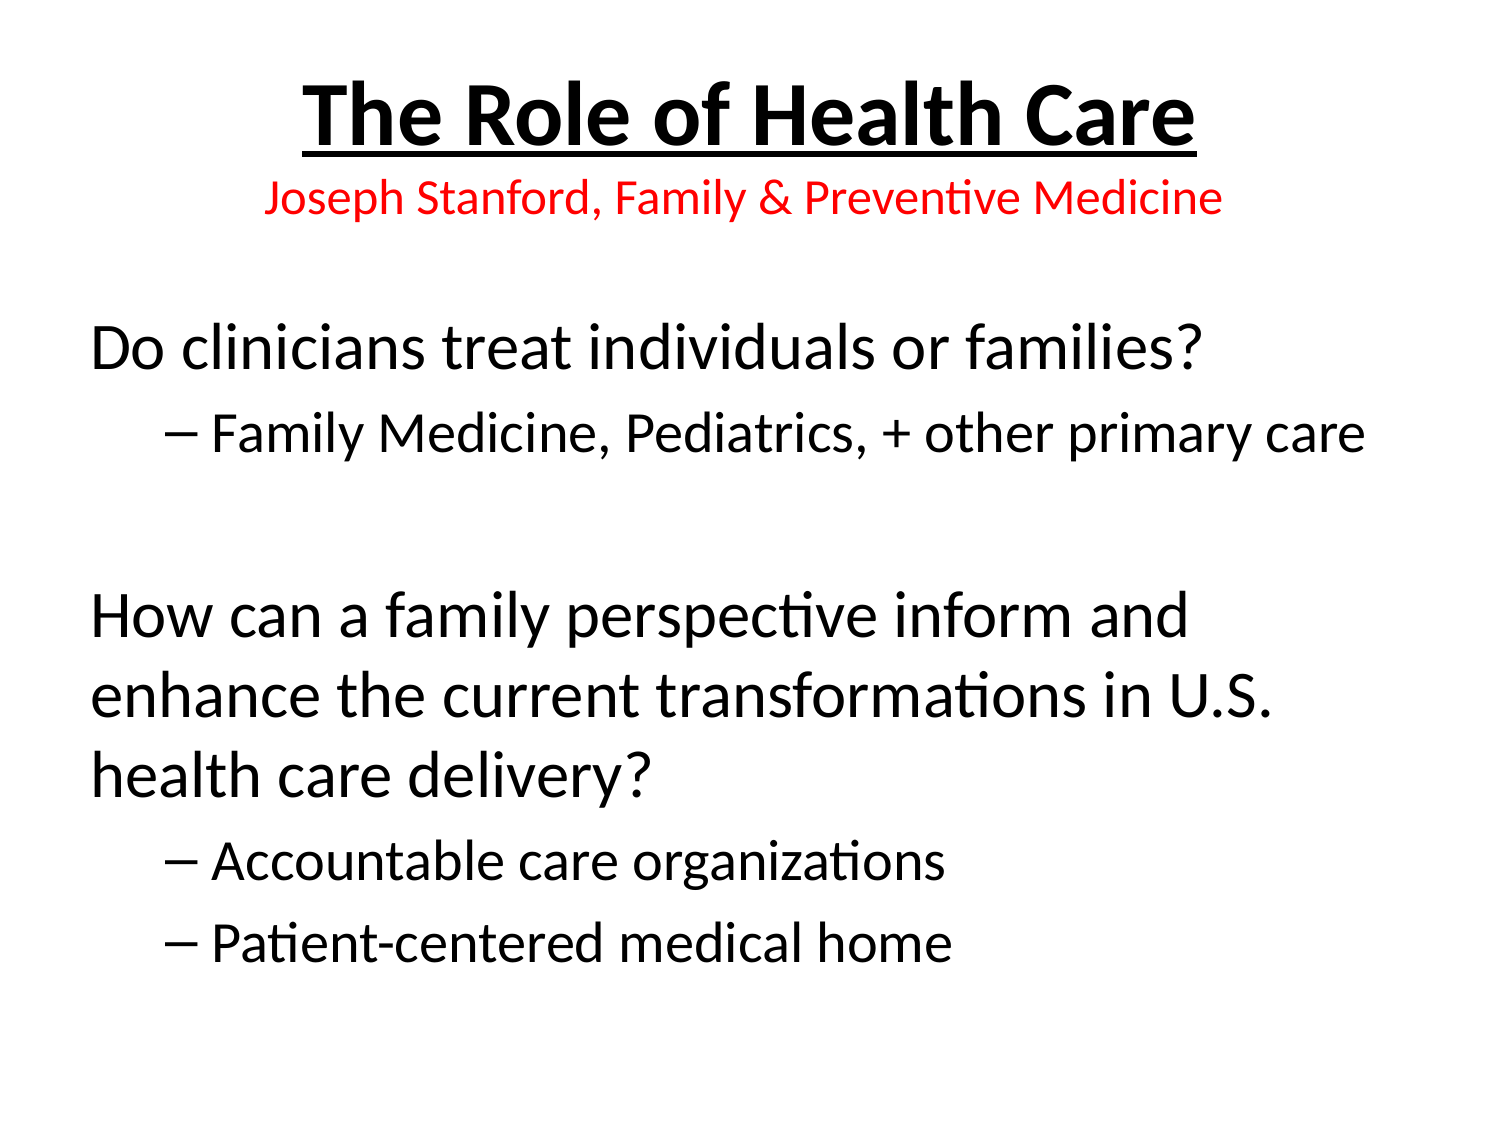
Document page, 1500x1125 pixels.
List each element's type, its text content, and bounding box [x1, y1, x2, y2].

list Do clinicians treat individuals or families? Family Medicine, Pediatrics, + other primary care How can a family perspective inform and enhance the current transformations in U.S. health care delivery? Accountable care organizations Patient-centered medical home [75, 295, 1425, 1038]
title The Role of Health Care Joseph Stanford, Family & Preventive Medicine [75, 45, 1425, 233]
